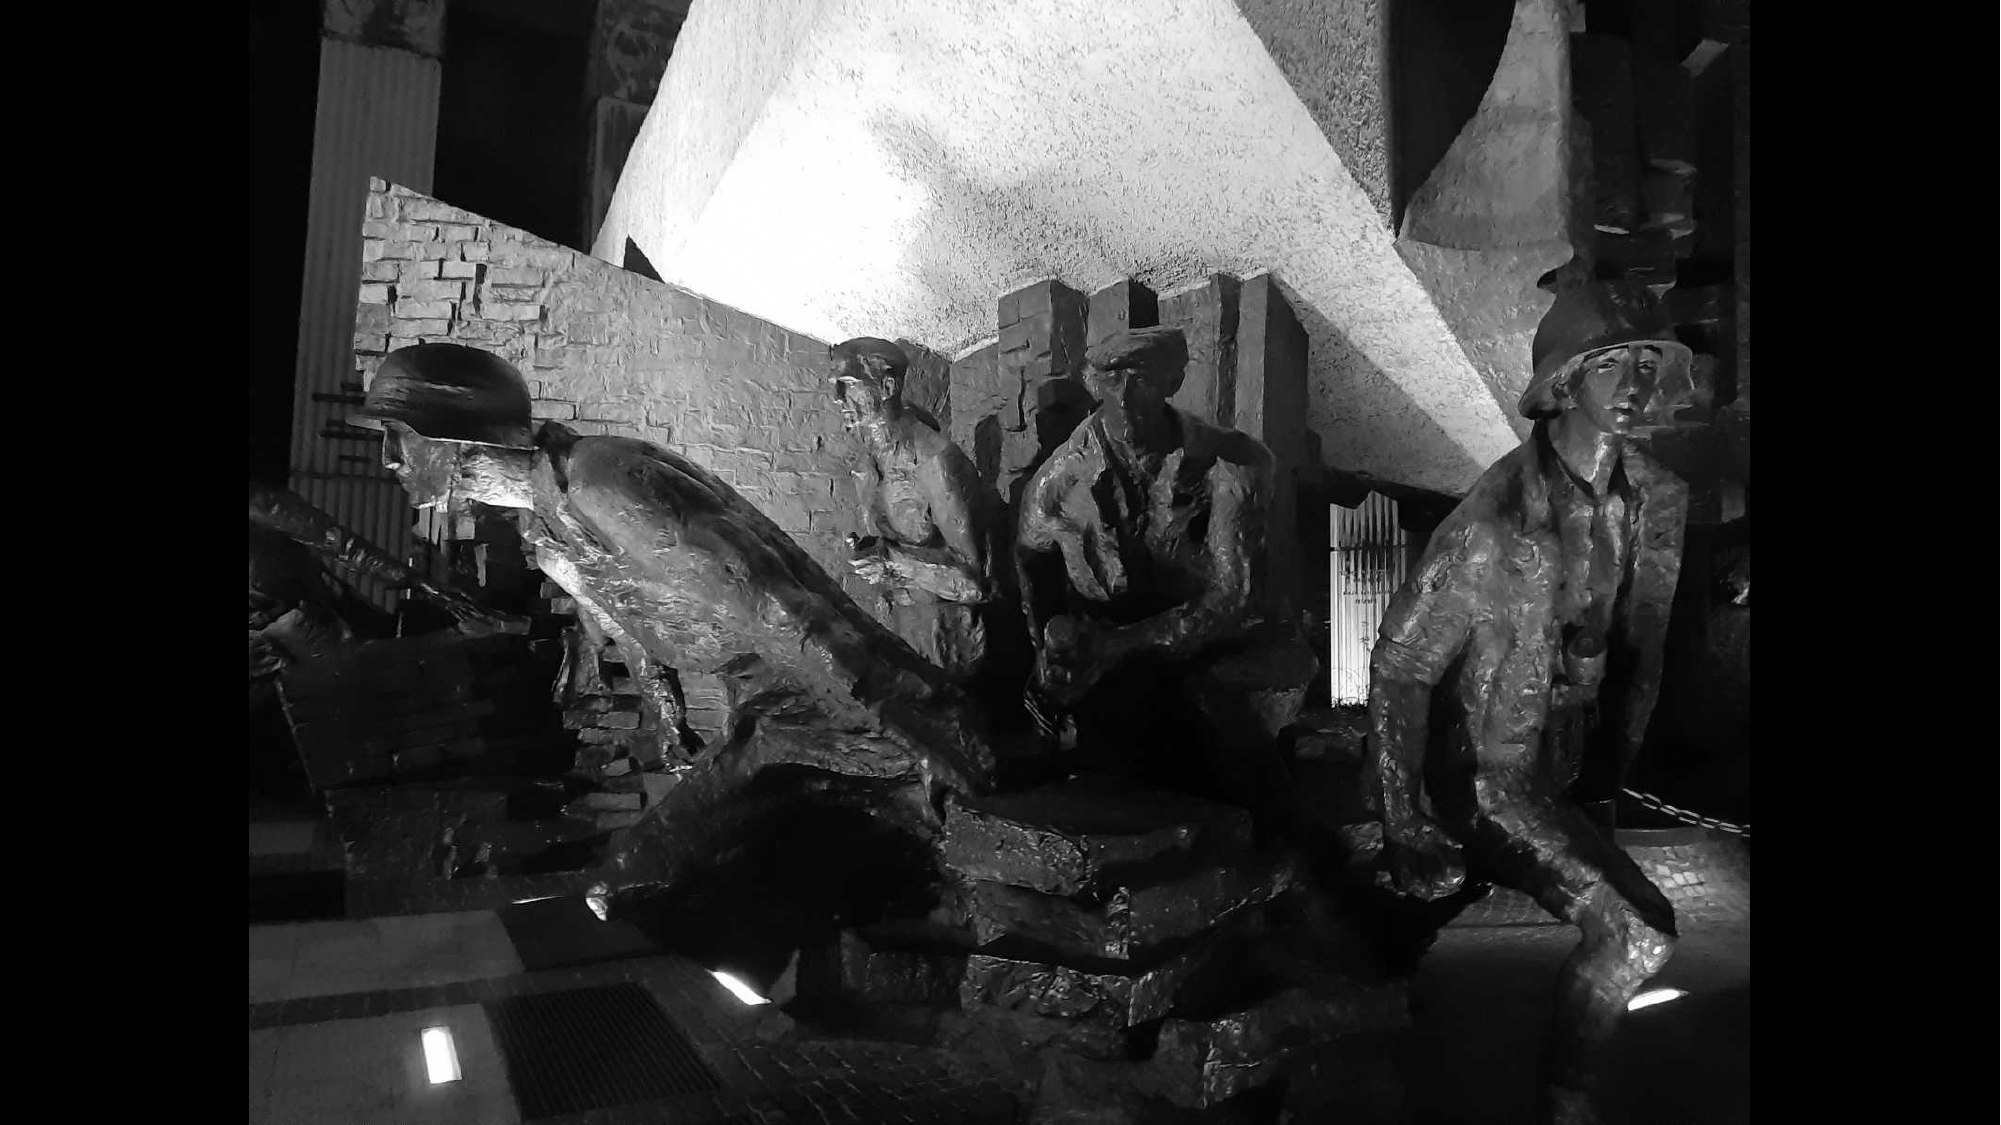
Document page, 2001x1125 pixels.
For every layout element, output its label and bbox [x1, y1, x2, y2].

picture [249, 0, 1750, 1125]
